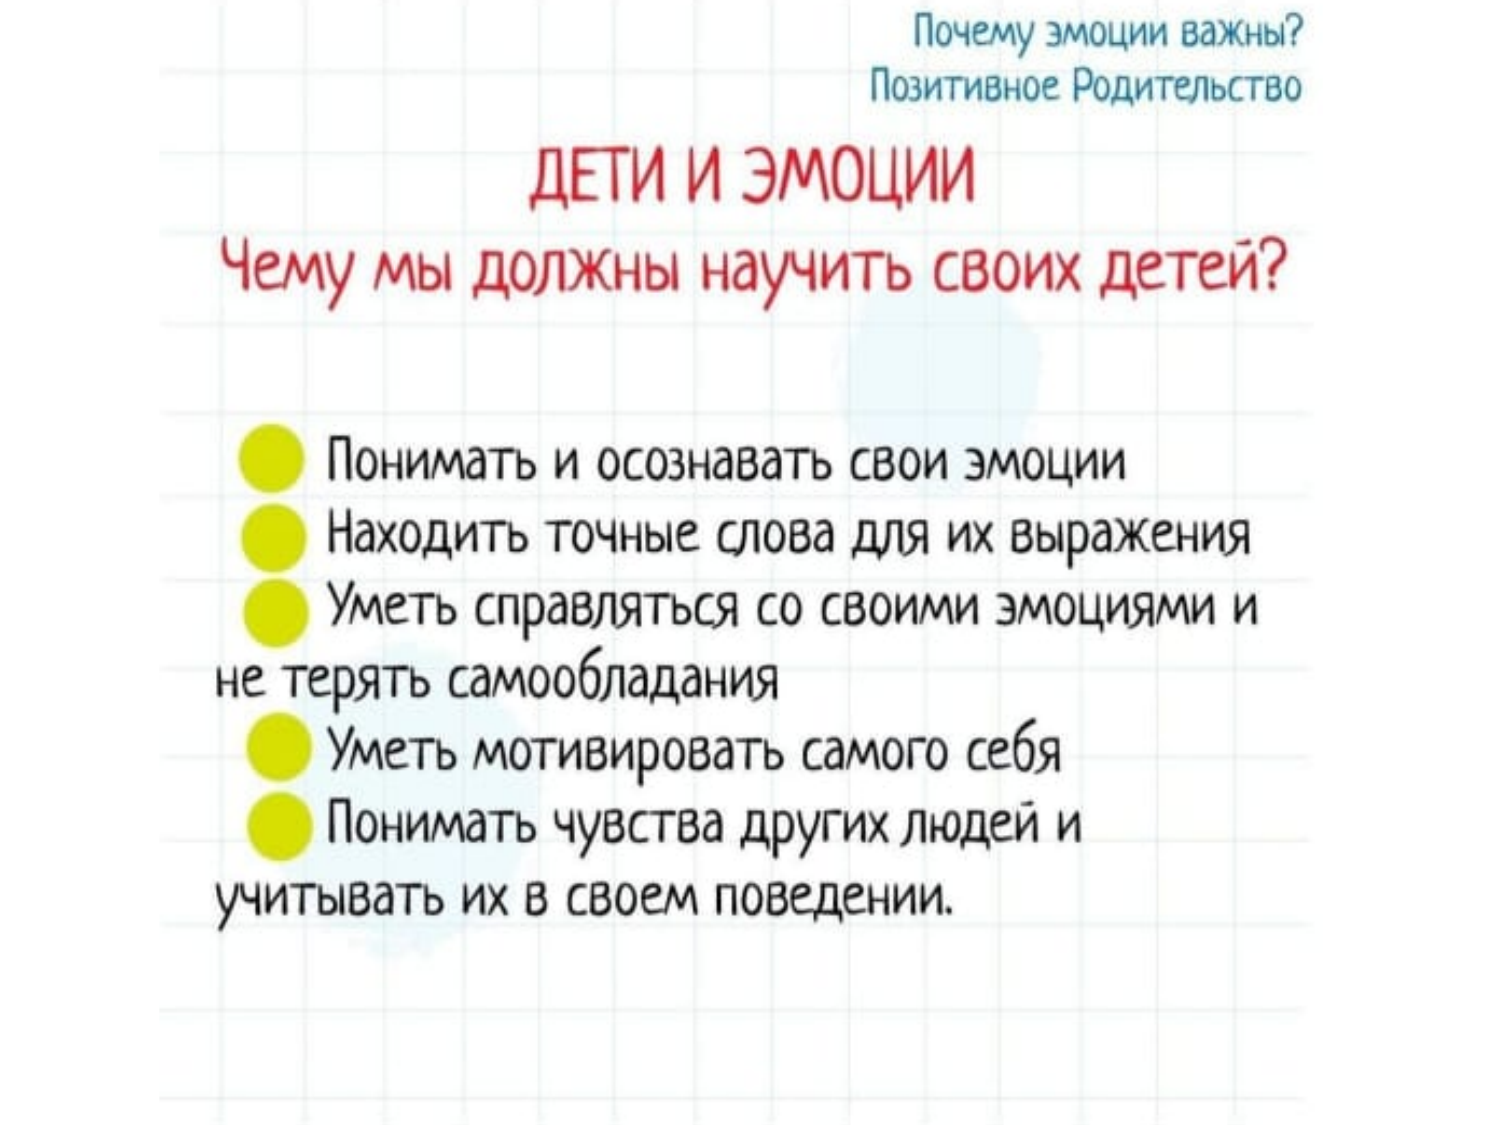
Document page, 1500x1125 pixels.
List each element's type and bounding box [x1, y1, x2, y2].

picture [159, 0, 1323, 1125]
